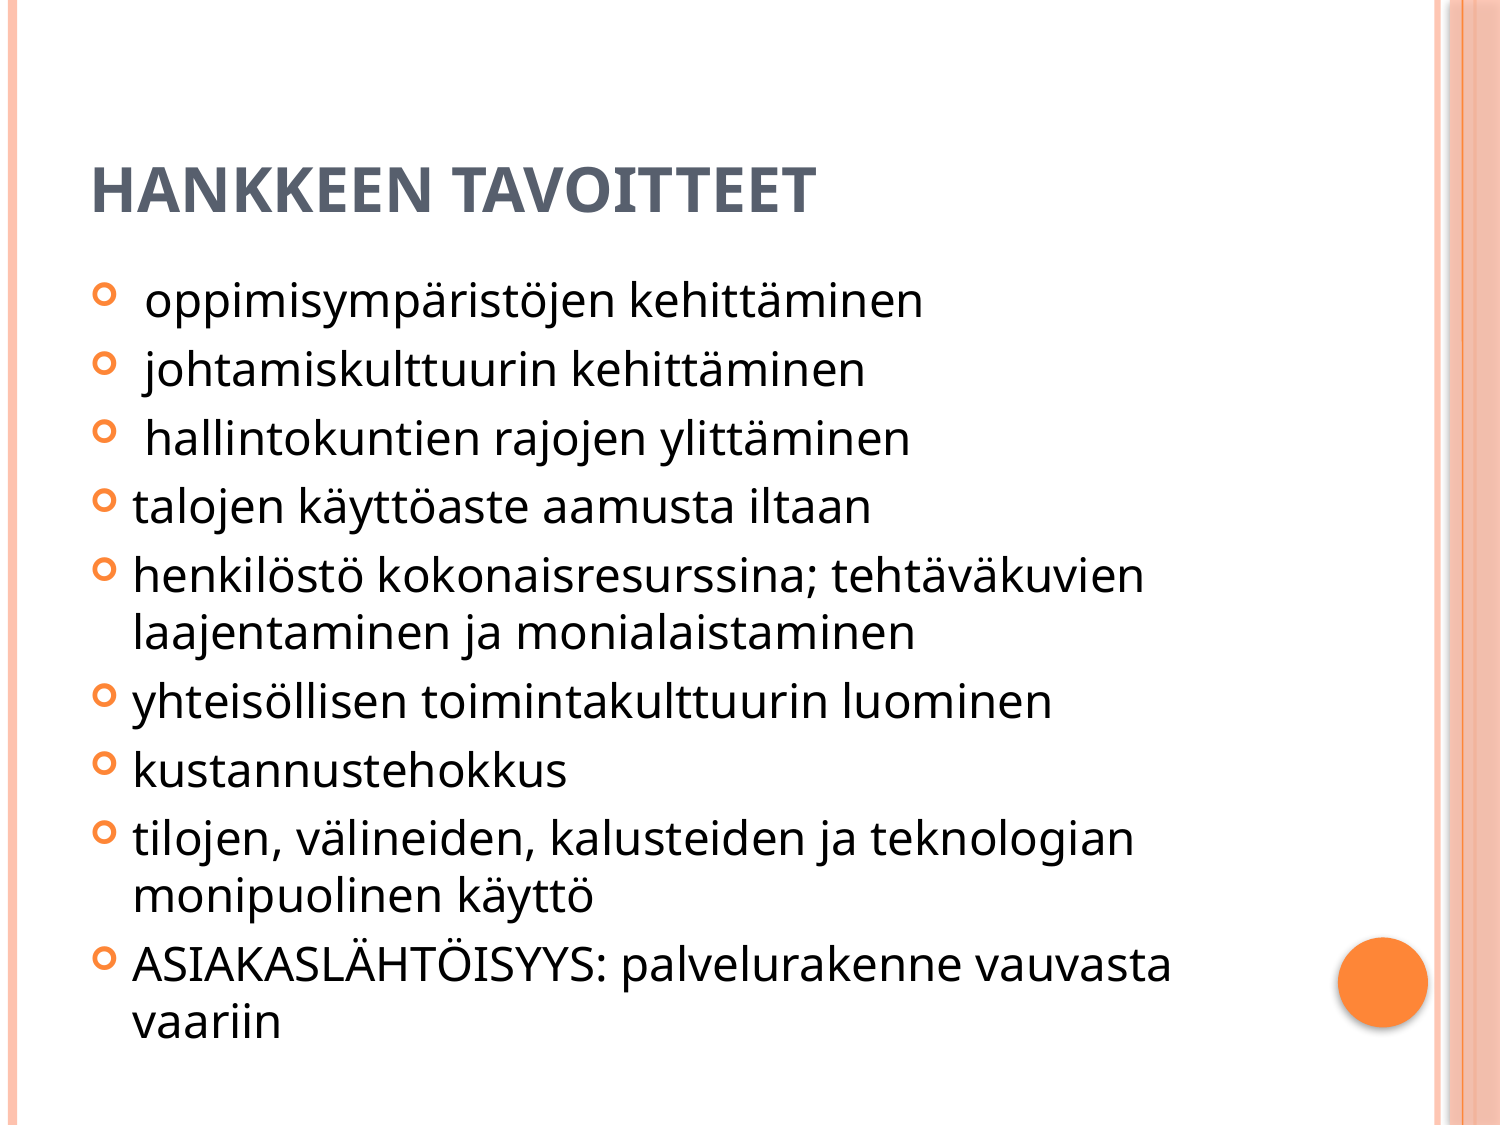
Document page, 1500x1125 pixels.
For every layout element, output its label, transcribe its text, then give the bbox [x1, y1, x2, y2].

title Hankkeen tavoitteet [75, 45, 1300, 233]
list oppimisympäristöjen kehittäminen johtamiskulttuurin kehittäminen hallintokuntien rajojen ylittäminen talojen käyttöaste aamusta iltaan henkilöstö kokonaisresurssina; tehtäväkuvien laajentaminen ja monialaistaminen yhteisöllisen toimintakulttuurin luominen kustannustehokkus tilojen, välineiden, kalusteiden ja teknologian monipuolinen käyttö ASIAKASLÄHTÖISYYS: palvelurakenne vauvasta vaariin [75, 262, 1300, 1062]
